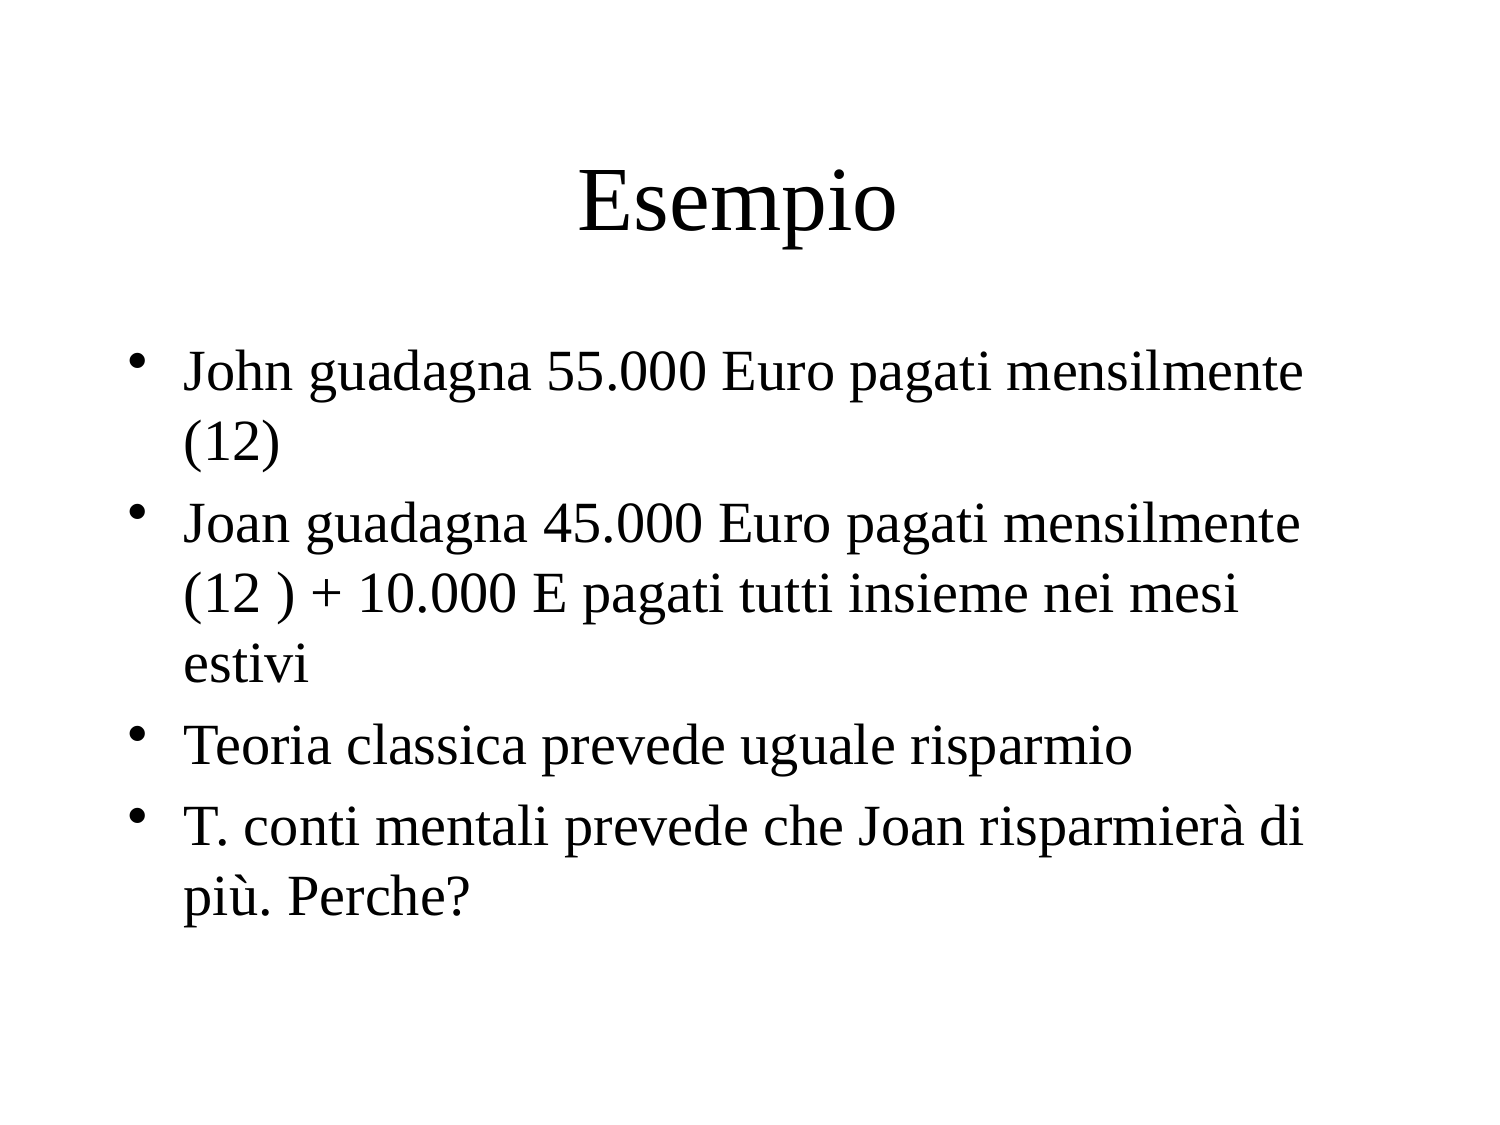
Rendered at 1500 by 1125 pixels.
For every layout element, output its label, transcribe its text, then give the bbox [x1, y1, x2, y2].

title Esempio [112, 99, 1388, 288]
list John guadagna 55.000 Euro pagati mensilmente (12) Joan guadagna 45.000 Euro pagati mensilmente (12 ) + 10.000 E pagati tutti insieme nei mesi estivi Teoria classica prevede uguale risparmio T. conti mentali prevede che Joan risparmierà di più. Perche? [112, 324, 1388, 1001]
